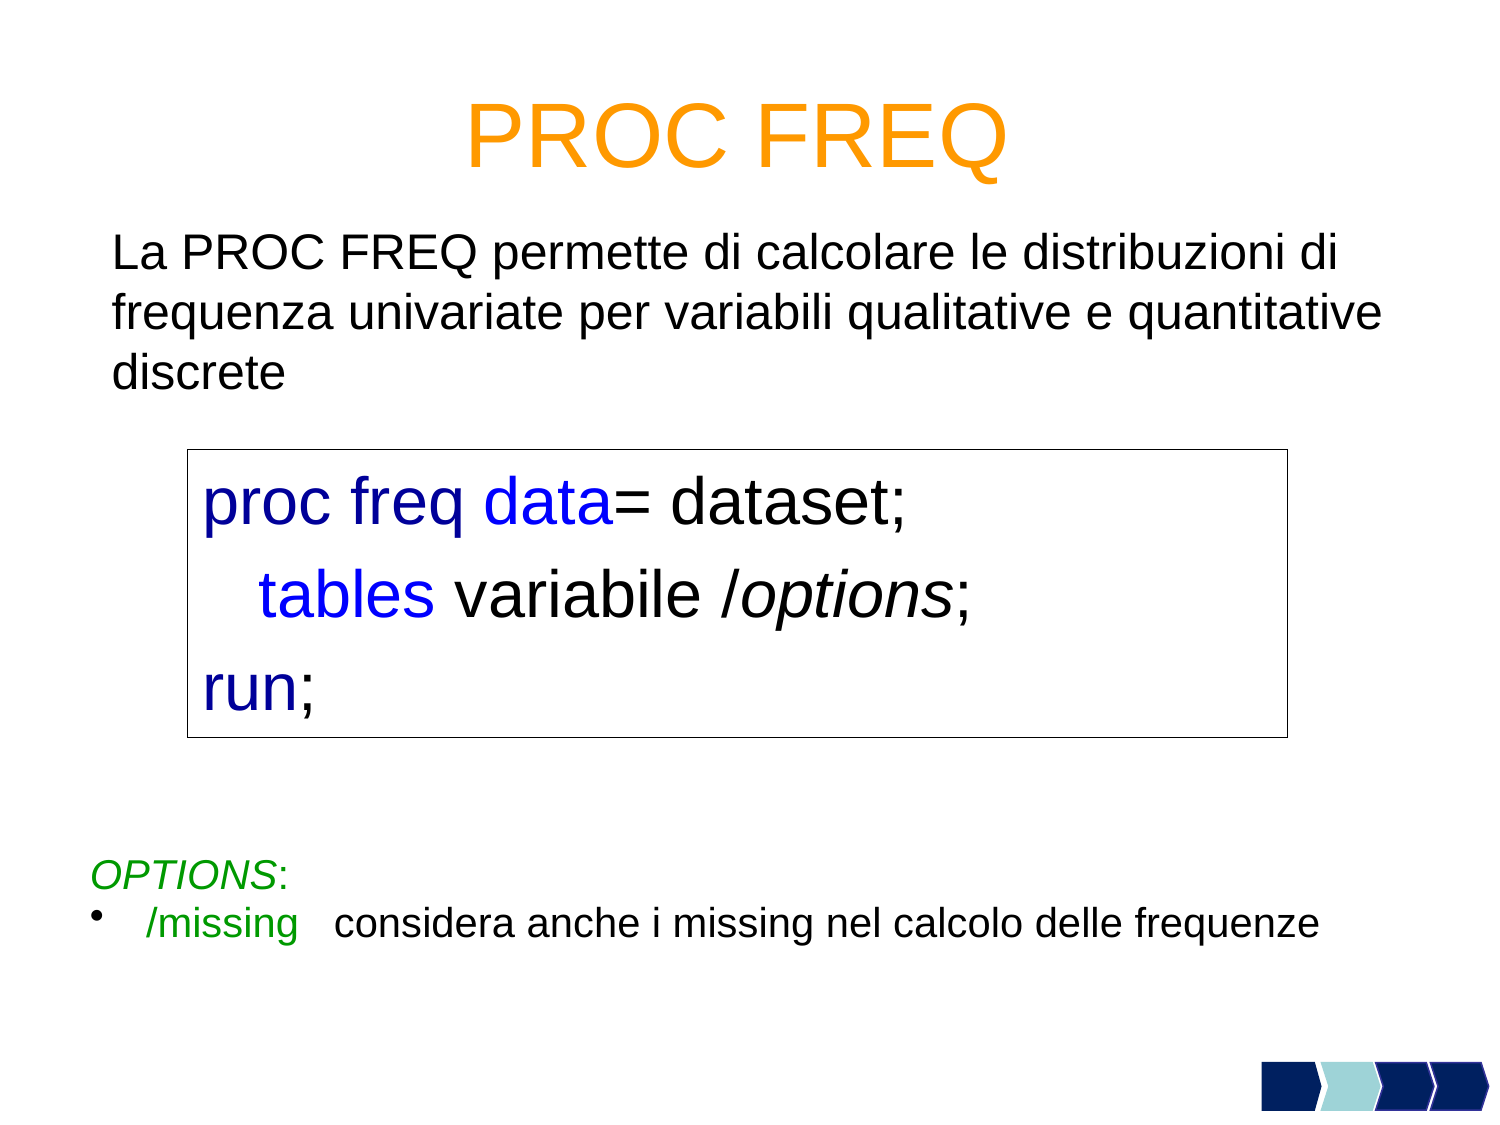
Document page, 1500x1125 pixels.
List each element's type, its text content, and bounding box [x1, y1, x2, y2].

text_box La PROC FREQ permette di calcolare le distribuzioni di frequenza univariate per variabili qualitative e quantitative discrete [96, 212, 1460, 408]
text_box [1321, 1063, 1380, 1111]
text_box OPTIONS: /missing considera anche i missing nel calcolo delle frequenze [74, 849, 1425, 1063]
text_box [1430, 1062, 1489, 1111]
text_box proc freq data= dataset; tables variabile /options; run; [187, 449, 1288, 738]
text_box [1262, 1063, 1321, 1111]
text_box [1375, 1062, 1434, 1111]
title PROC FREQ [62, 62, 1413, 200]
